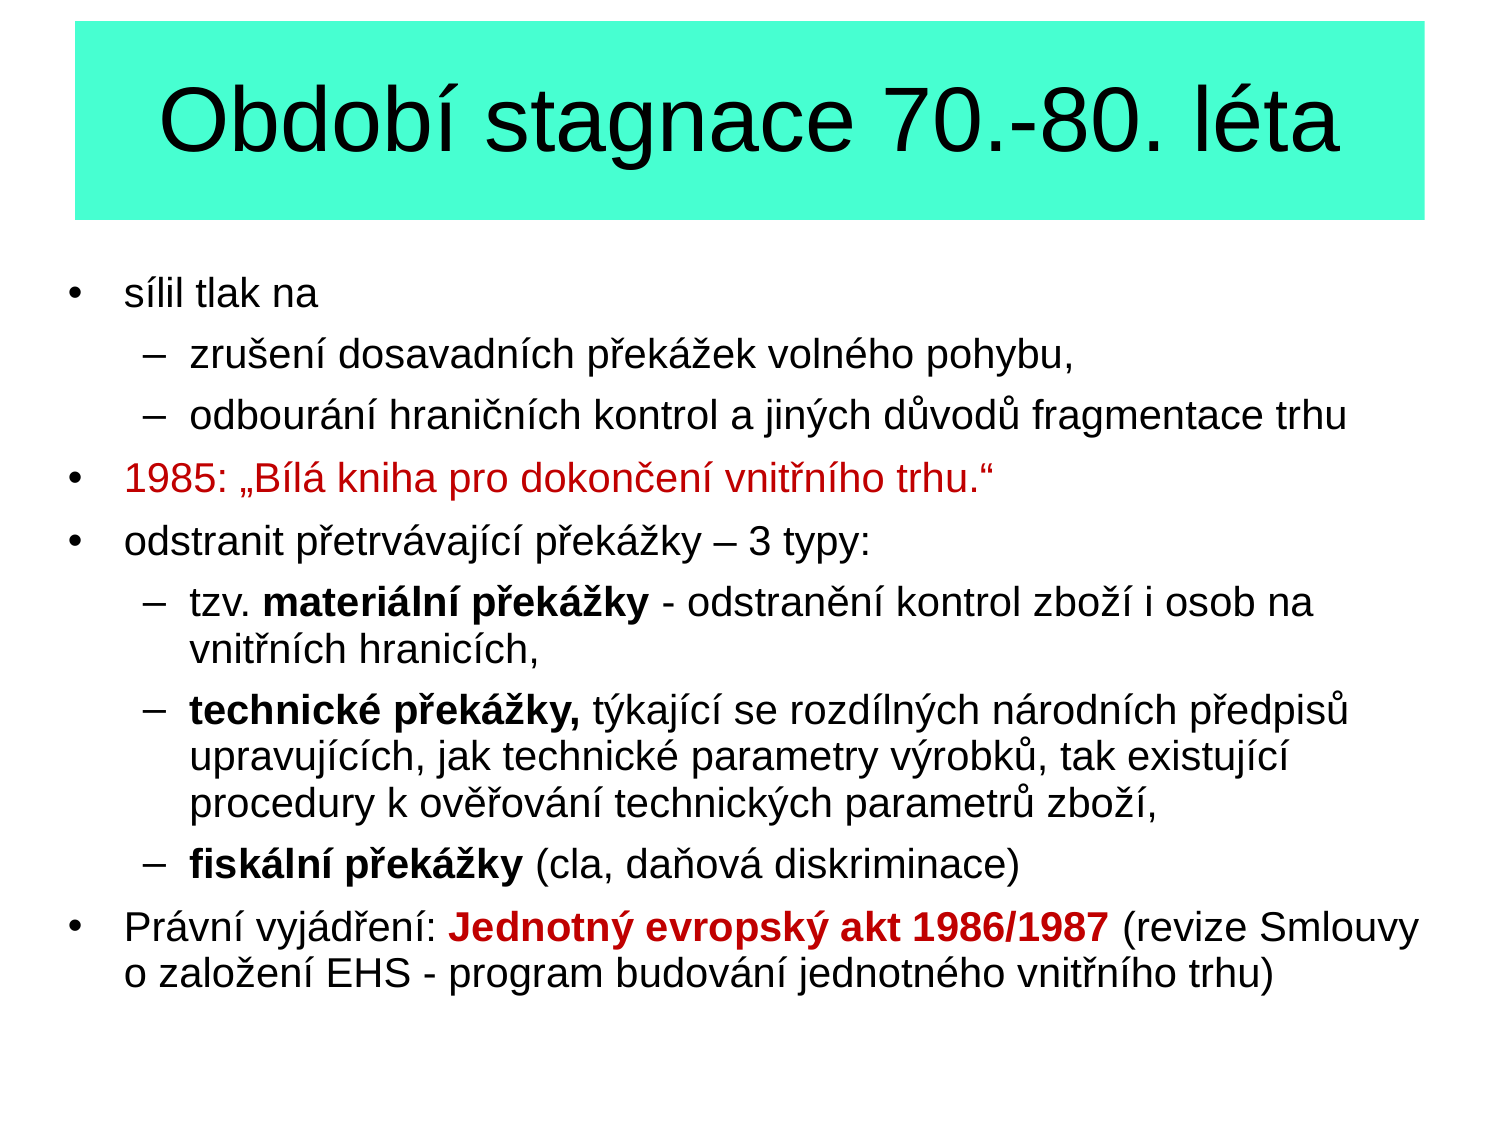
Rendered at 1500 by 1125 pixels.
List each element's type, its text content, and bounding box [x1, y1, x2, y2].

list sílil tlak na zrušení dosavadních překážek volného pohybu, odbourání hraničních kontrol a jiných důvodů fragmentace trhu 1985: „Bílá kniha pro dokončení vnitřního trhu.“ odstranit přetrvávající překážky – 3 typy: tzv. materiální překážky - odstranění kontrol zboží i osob na vnitřních hranicích, technické překážky, týkající se rozdílných národních předpisů upravujících, jak technické parametry výrobků, tak existující procedury k ověřování technických parametrů zboží, fiskální překážky (cla, daňová diskriminace) Právní vyjádření: Jednotný evropský akt 1986/1987 (revize Smlouvy o založení EHS - program budování jednotného vnitřního trhu) [53, 262, 1447, 1047]
title Období stagnace 70.-80. léta [75, 21, 1425, 220]
